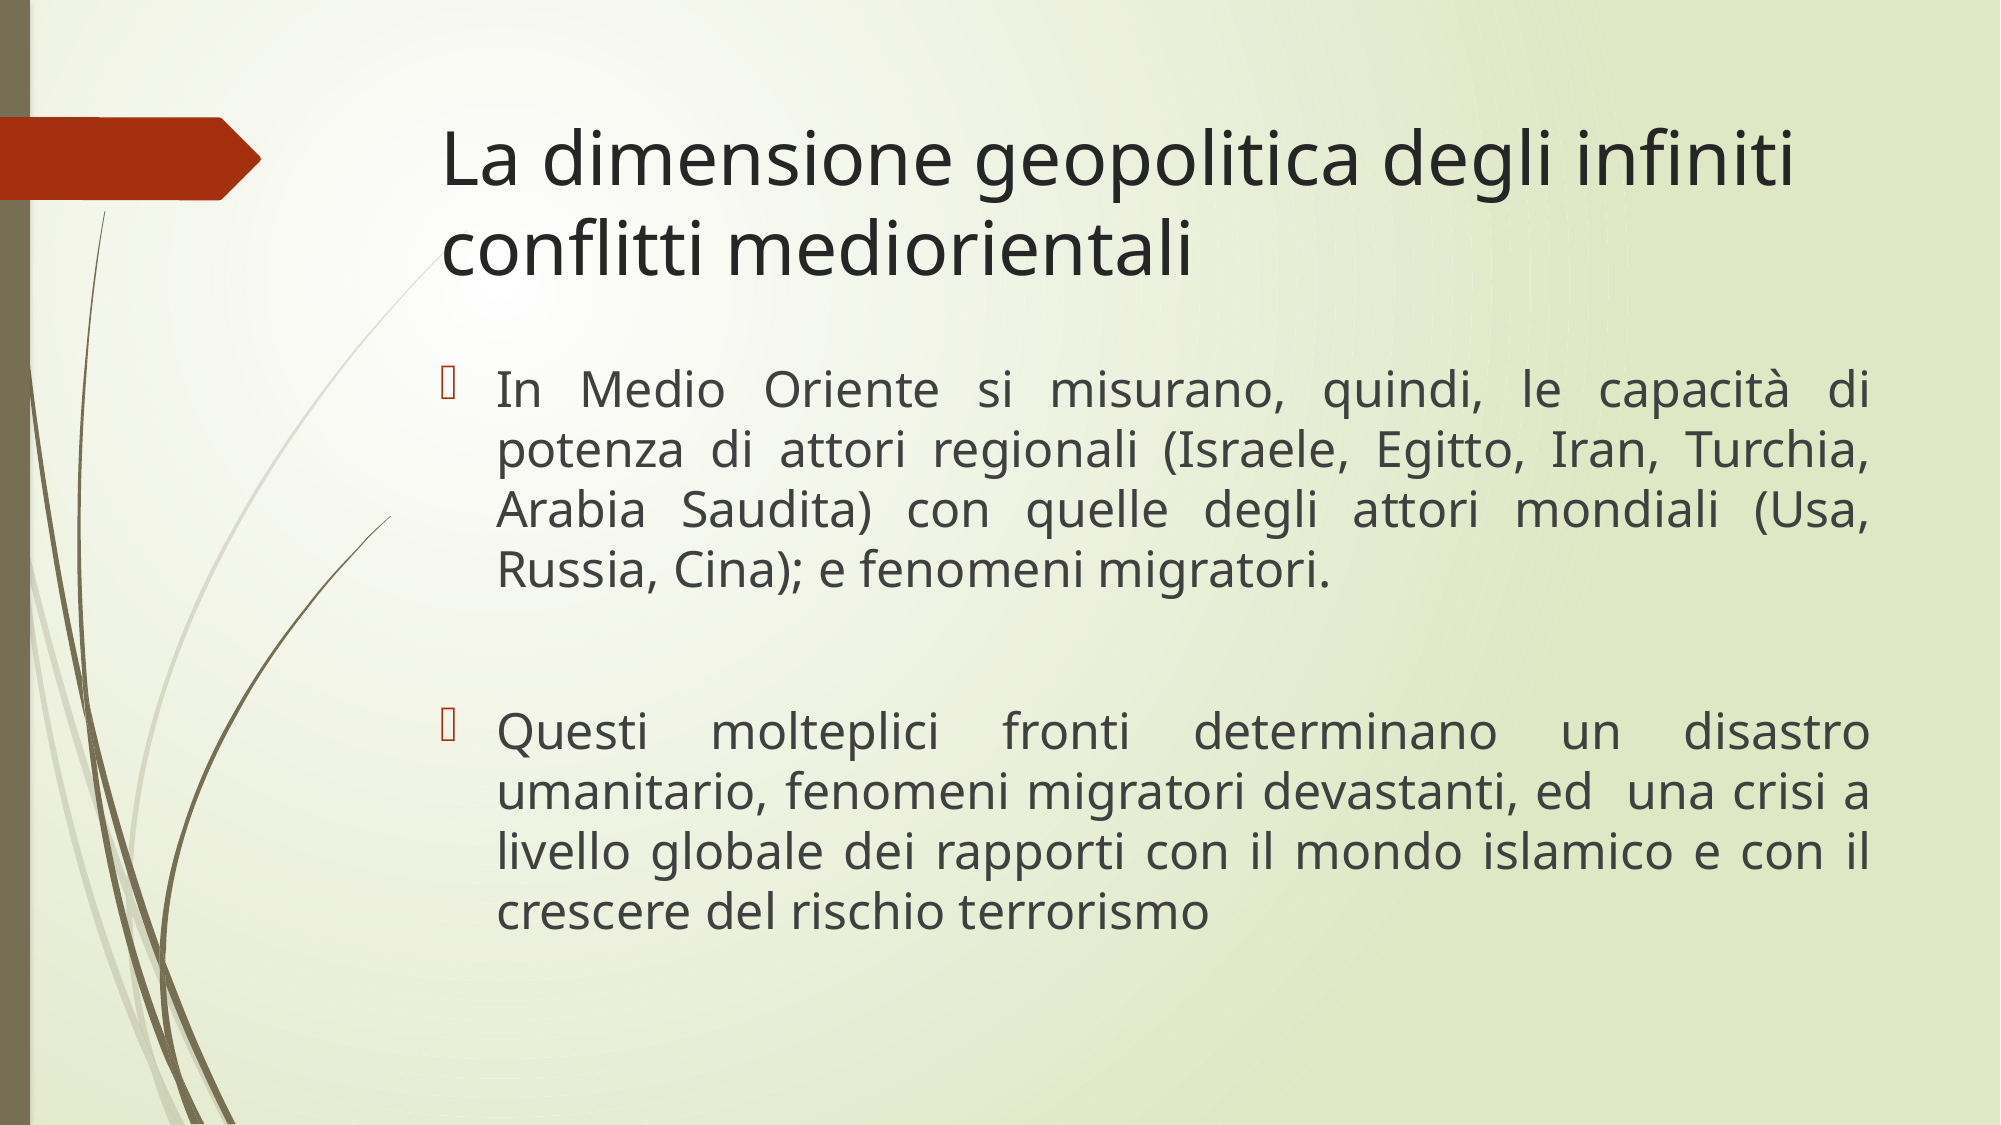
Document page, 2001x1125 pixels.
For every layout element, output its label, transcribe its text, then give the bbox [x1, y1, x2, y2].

title La dimensione geopolitica degli infiniti conflitti mediorientali [425, 102, 1888, 313]
list In Medio Oriente si misurano, quindi, le capacità di potenza di attori regionali (Israele, Egitto, Iran, Turchia, Arabia Saudita) con quelle degli attori mondiali (Usa, Russia, Cina); e fenomeni migratori. Questi molteplici fronti determinano un disastro umanitario, fenomeni migratori devastanti, ed una crisi a livello globale dei rapporti con il mondo islamico e con il crescere del rischio terrorismo [424, 350, 1888, 970]
